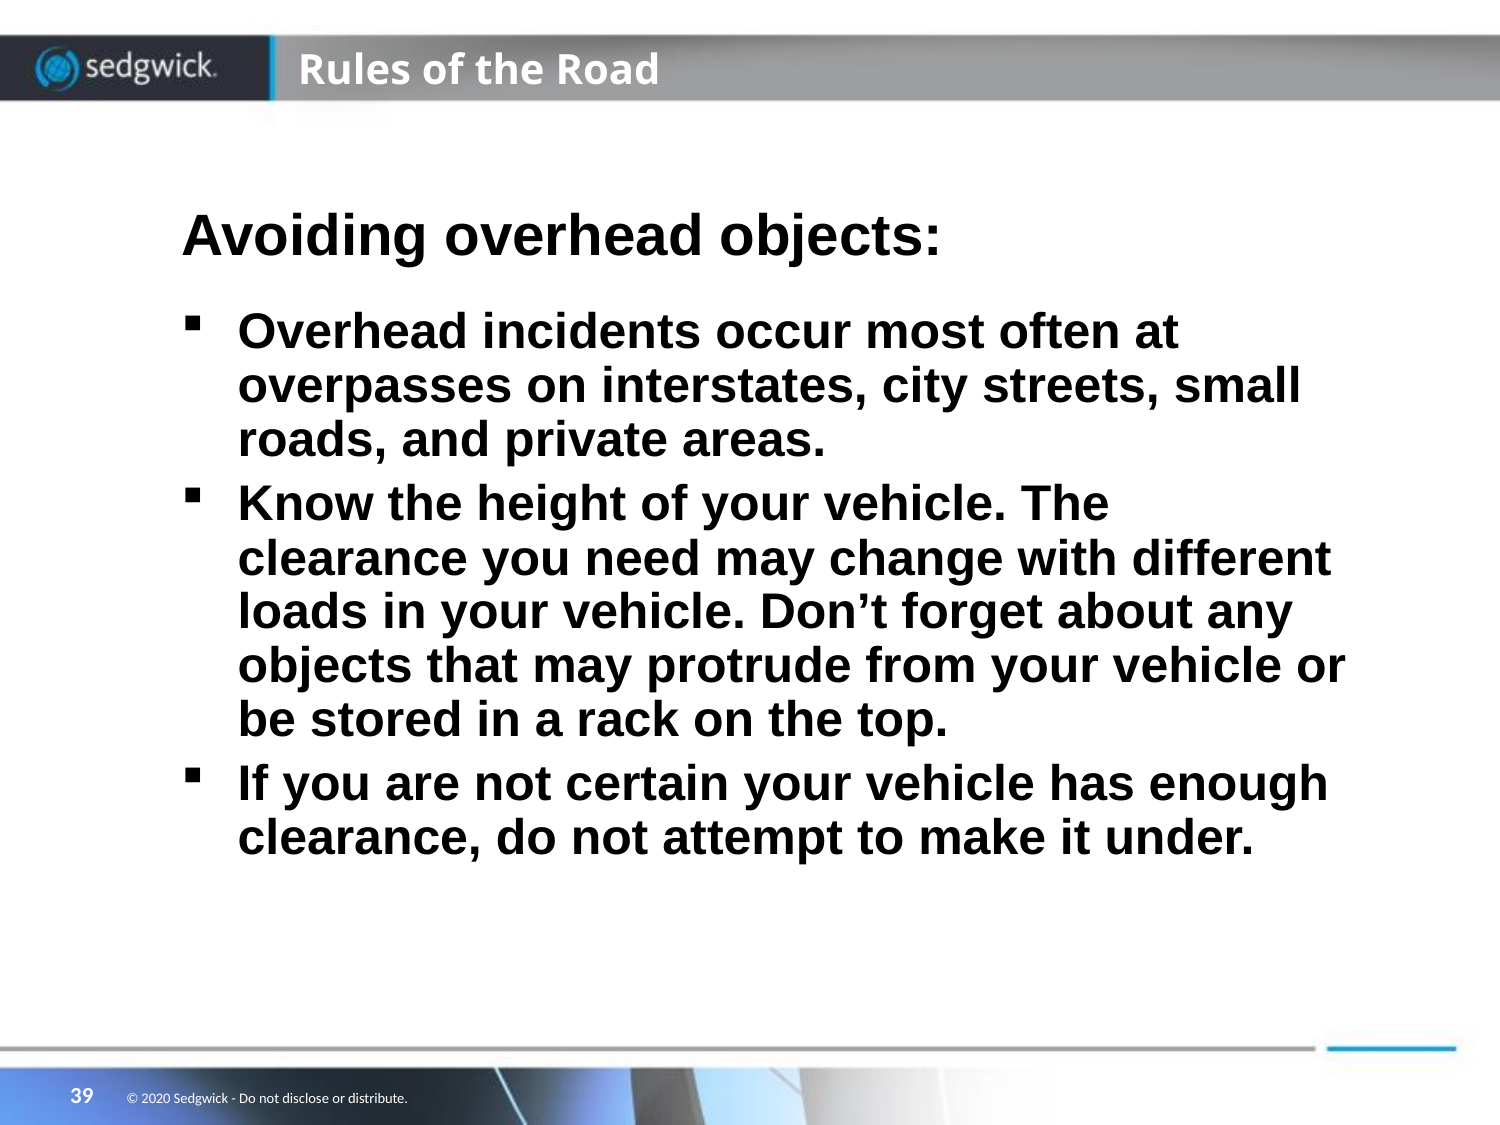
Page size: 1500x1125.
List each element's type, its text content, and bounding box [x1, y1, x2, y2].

picture [0, 0, 1500, 1125]
text_box Avoiding overhead objects: Overhead incidents occur most often at overpasses on interstates, city streets, small roads, and private areas. Know the height of your vehicle. The clearance you need may change with different loads in your vehicle. Don’t forget about any objects that may protrude from your vehicle or be stored in a rack on the top. If you are not certain your vehicle has enough clearance, do not attempt to make it under. [166, 198, 1367, 874]
title Rules of the Road [283, 35, 1500, 101]
